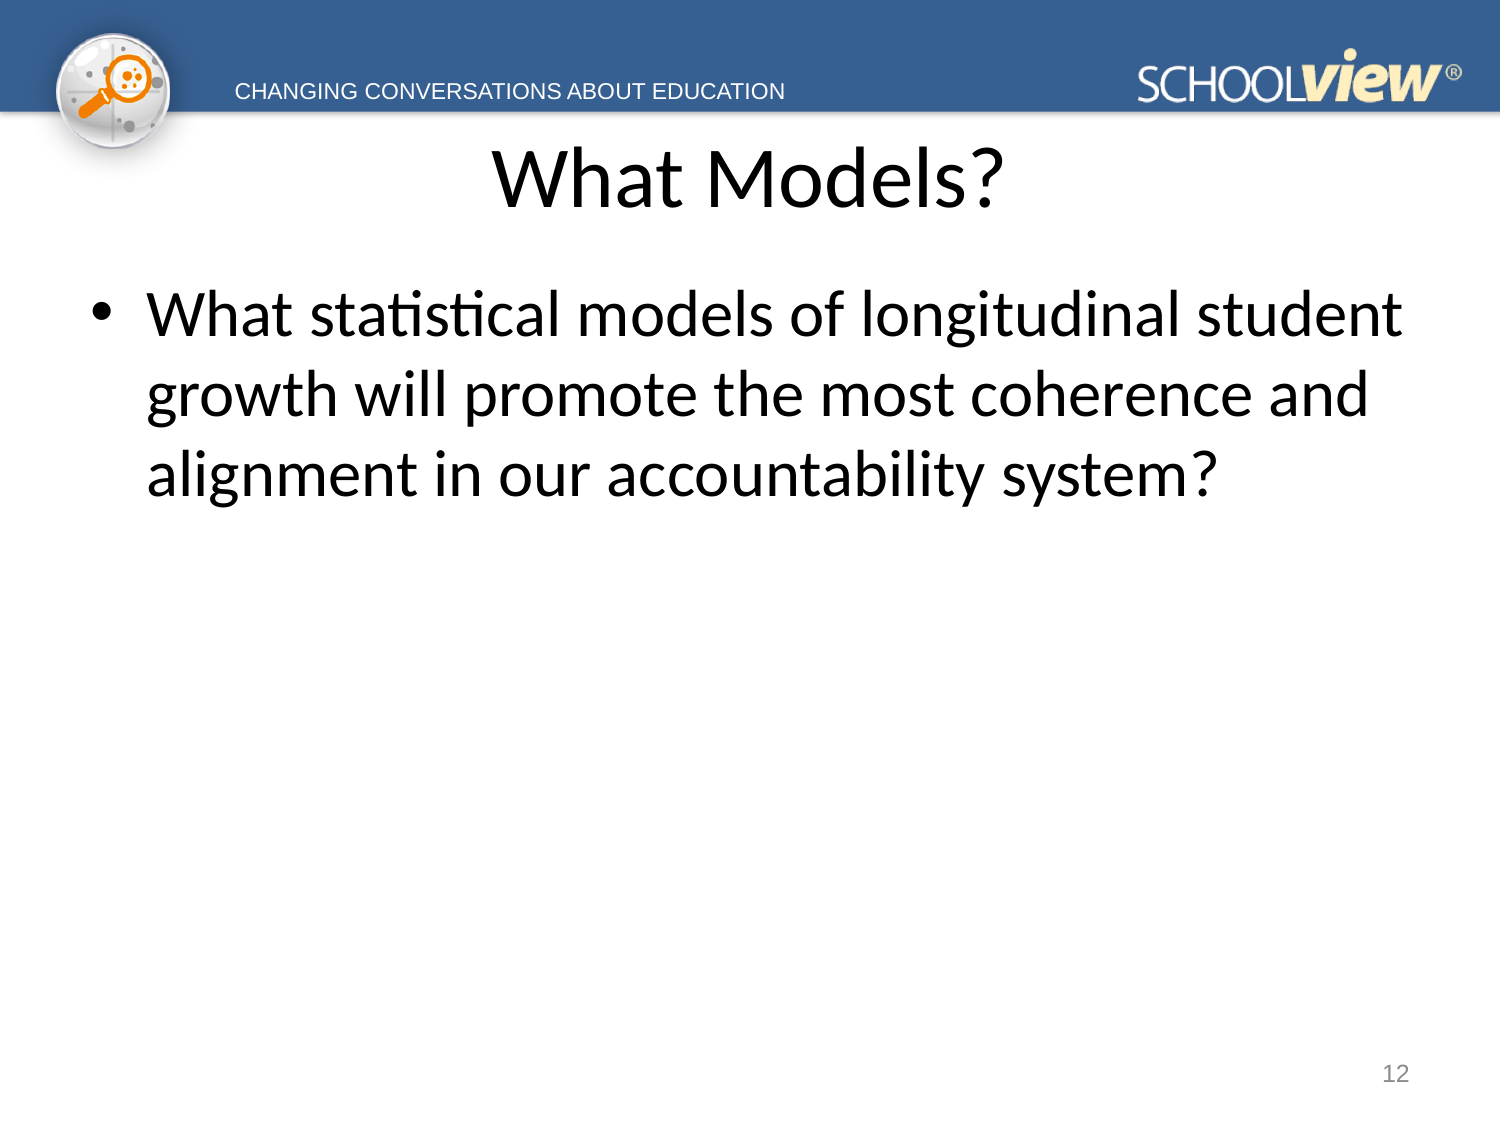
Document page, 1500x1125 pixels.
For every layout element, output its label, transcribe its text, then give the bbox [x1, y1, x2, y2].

picture [1137, 48, 1462, 103]
list What statistical models of longitudinal student growth will promote the most coherence and alignment in our accountability system? [75, 262, 1425, 1005]
slide_number 12 [1074, 1042, 1425, 1103]
picture [56, 33, 170, 149]
title What Models? [75, 112, 1425, 233]
